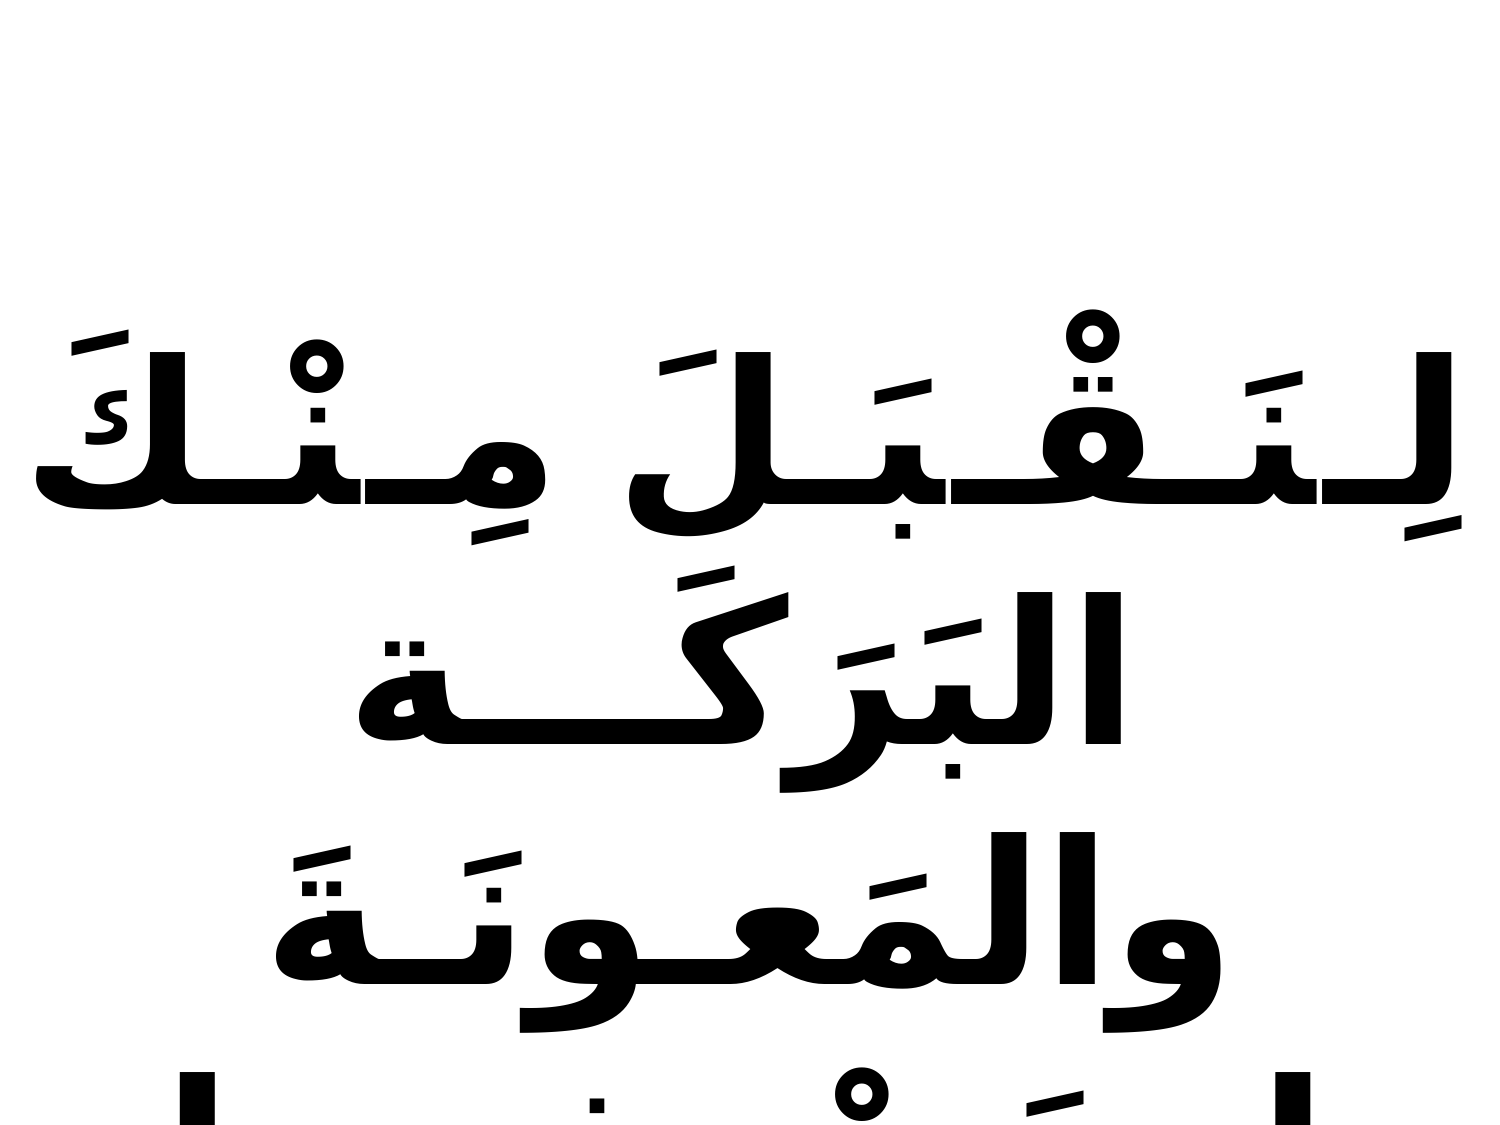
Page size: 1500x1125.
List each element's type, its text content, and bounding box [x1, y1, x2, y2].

text_box لِـنَـقْـبَـلَ مِـنْـكَ البَرَكَـــة والمَعـونَـةَ لِـضَـعْــفِــنـا [0, 296, 1500, 1125]
